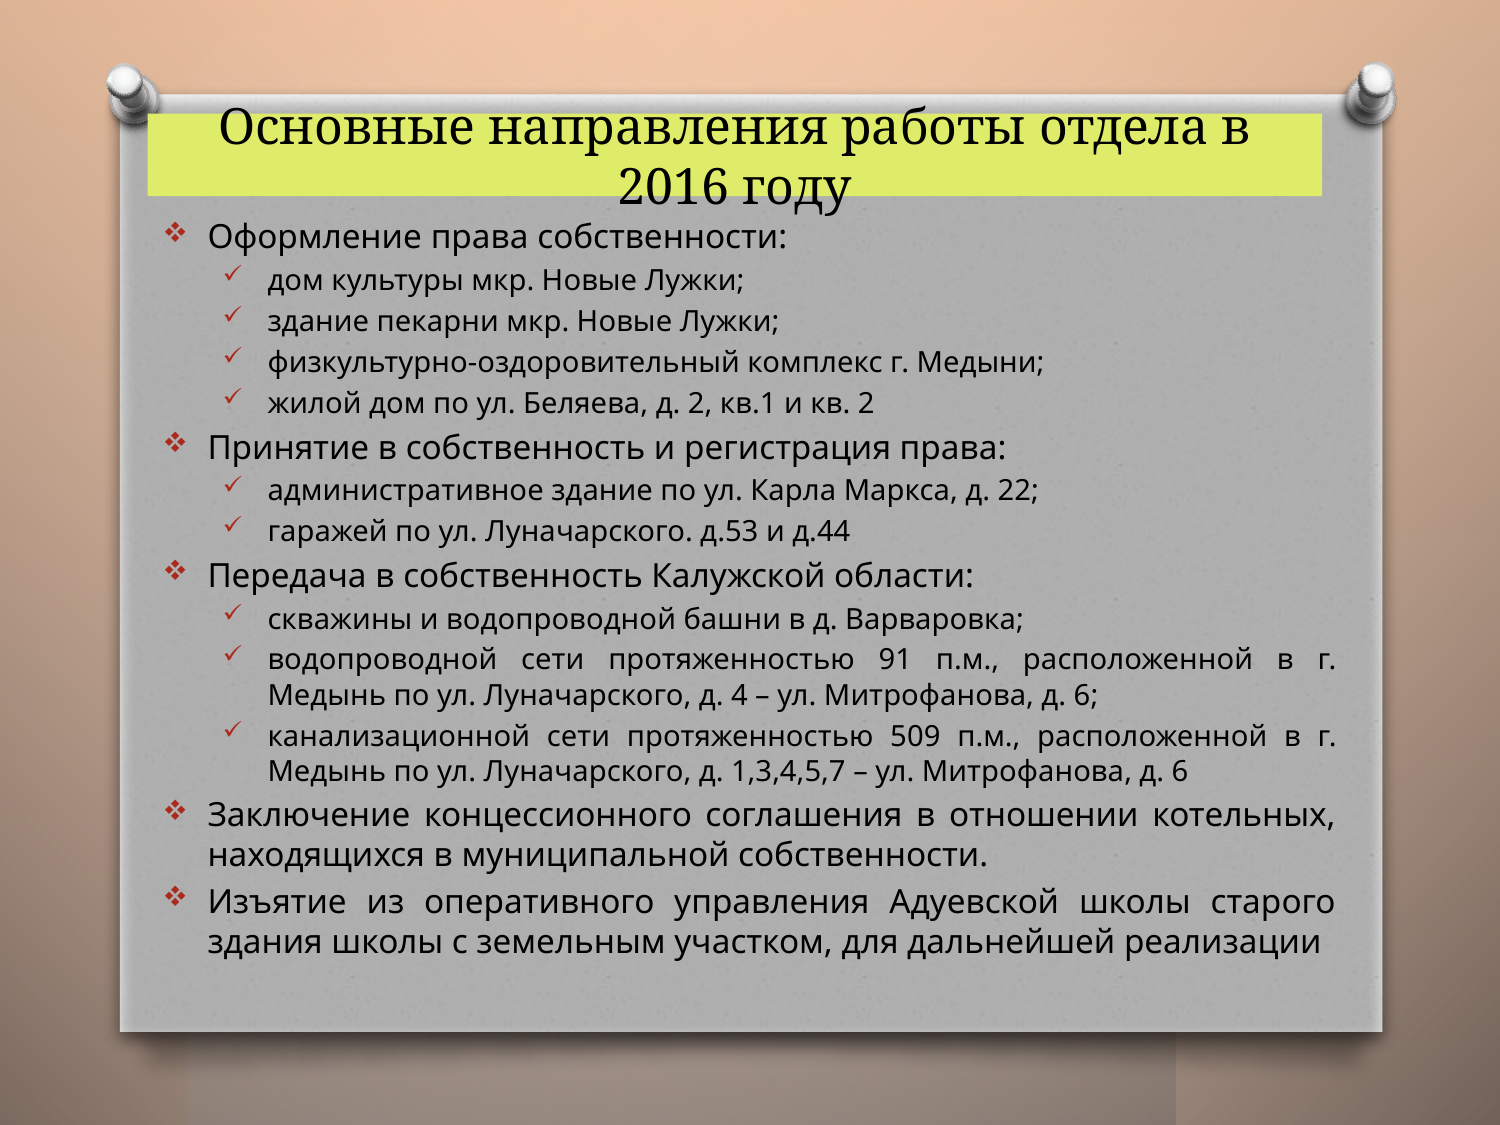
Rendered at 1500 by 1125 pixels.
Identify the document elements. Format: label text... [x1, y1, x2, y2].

picture [75, 29, 198, 147]
picture [1317, 35, 1439, 156]
title Основные направления работы отдела в 2016 году [147, 113, 1323, 197]
list Оформление права собственности: дом культуры мкр. Новые Лужки; здание пекарни мкр. Новые Лужки; физкультурно-оздоровительный комплекс г. Медыни; жилой дом по ул. Беляева, д. 2, кв.1 и кв. 2 Принятие в собственность и регистрация права: административное здание по ул. Карла Маркса, д. 22; гаражей по ул. Луначарского. д.53 и д.44 Передача в собственность Калужской области: скважины и водопроводной башни в д. Варваровка; водопроводной сети протяженностью 91 п.м., расположенной в г. Медынь по ул. Луначарского, д. 4 – ул. Митрофанова, д. 6; канализационной сети протяженностью 509 п.м., расположенной в г. Медынь по ул. Луначарского, д. 1,3,4,5,7 – ул. Митрофанова, д. 6 Заключение концессионного соглашения в отношении котельных, находящихся в муниципальной собственности. Изъятие из оперативного управления Адуевской школы старого здания школы с земельным участком, для дальнейшей реализации [147, 208, 1353, 1000]
